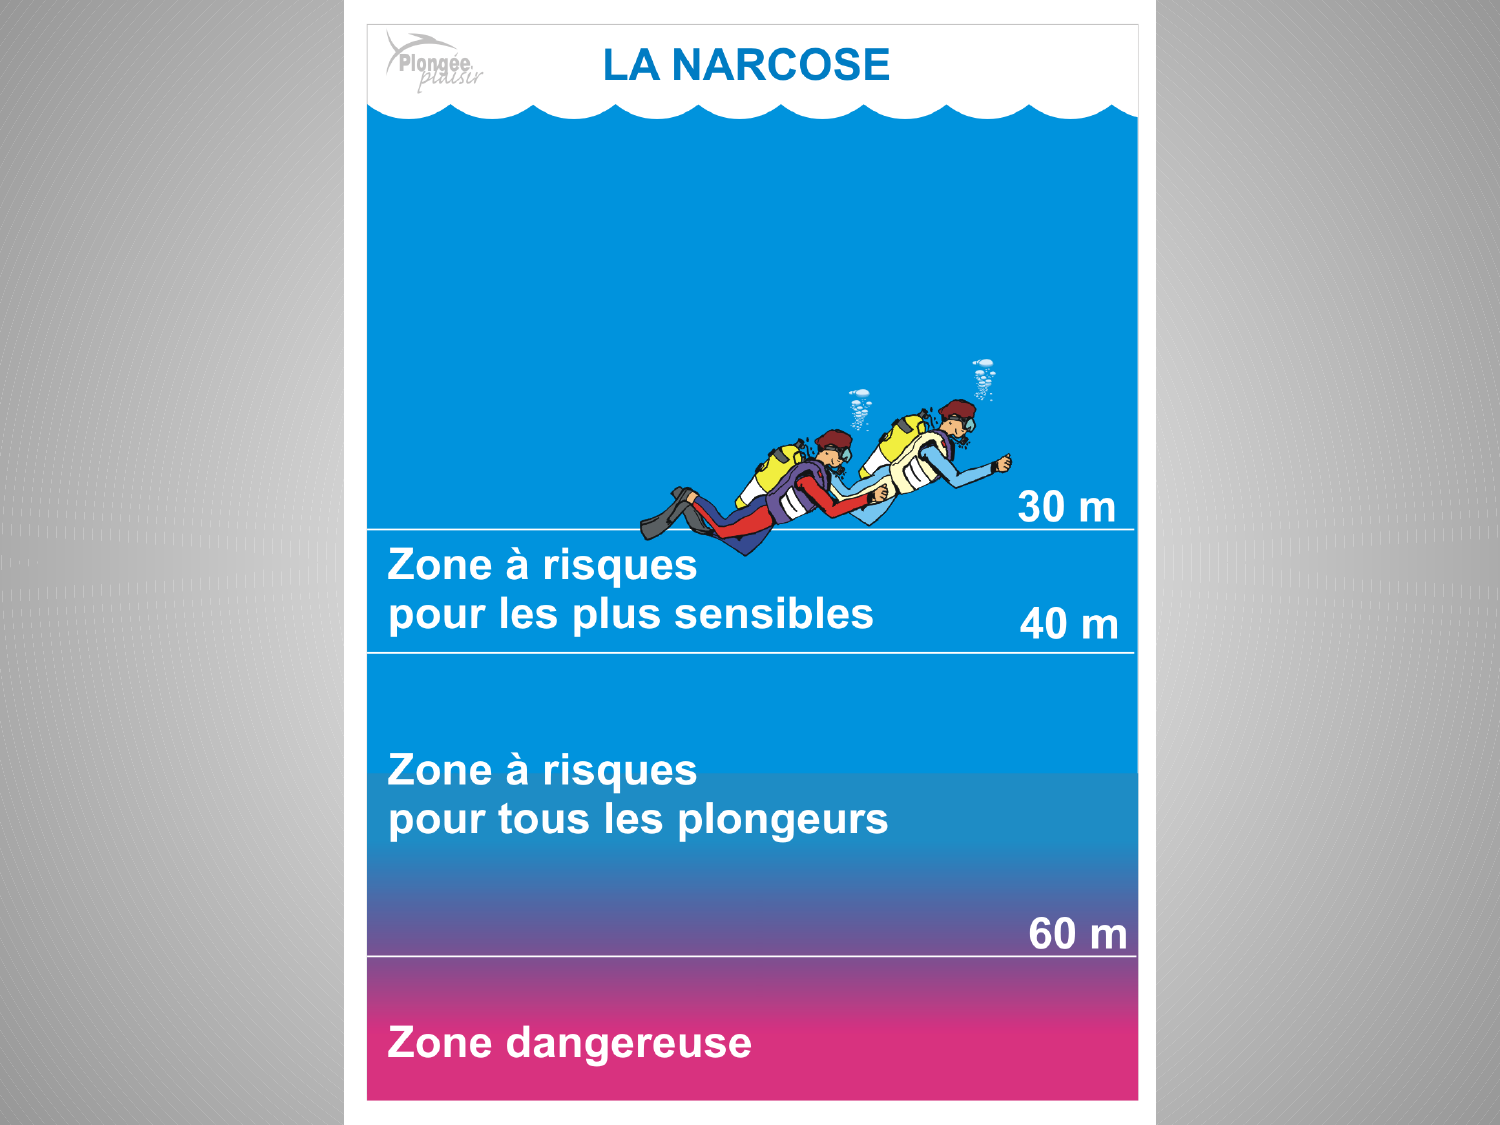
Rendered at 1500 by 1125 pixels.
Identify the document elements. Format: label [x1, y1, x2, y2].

picture [344, 0, 1156, 1125]
